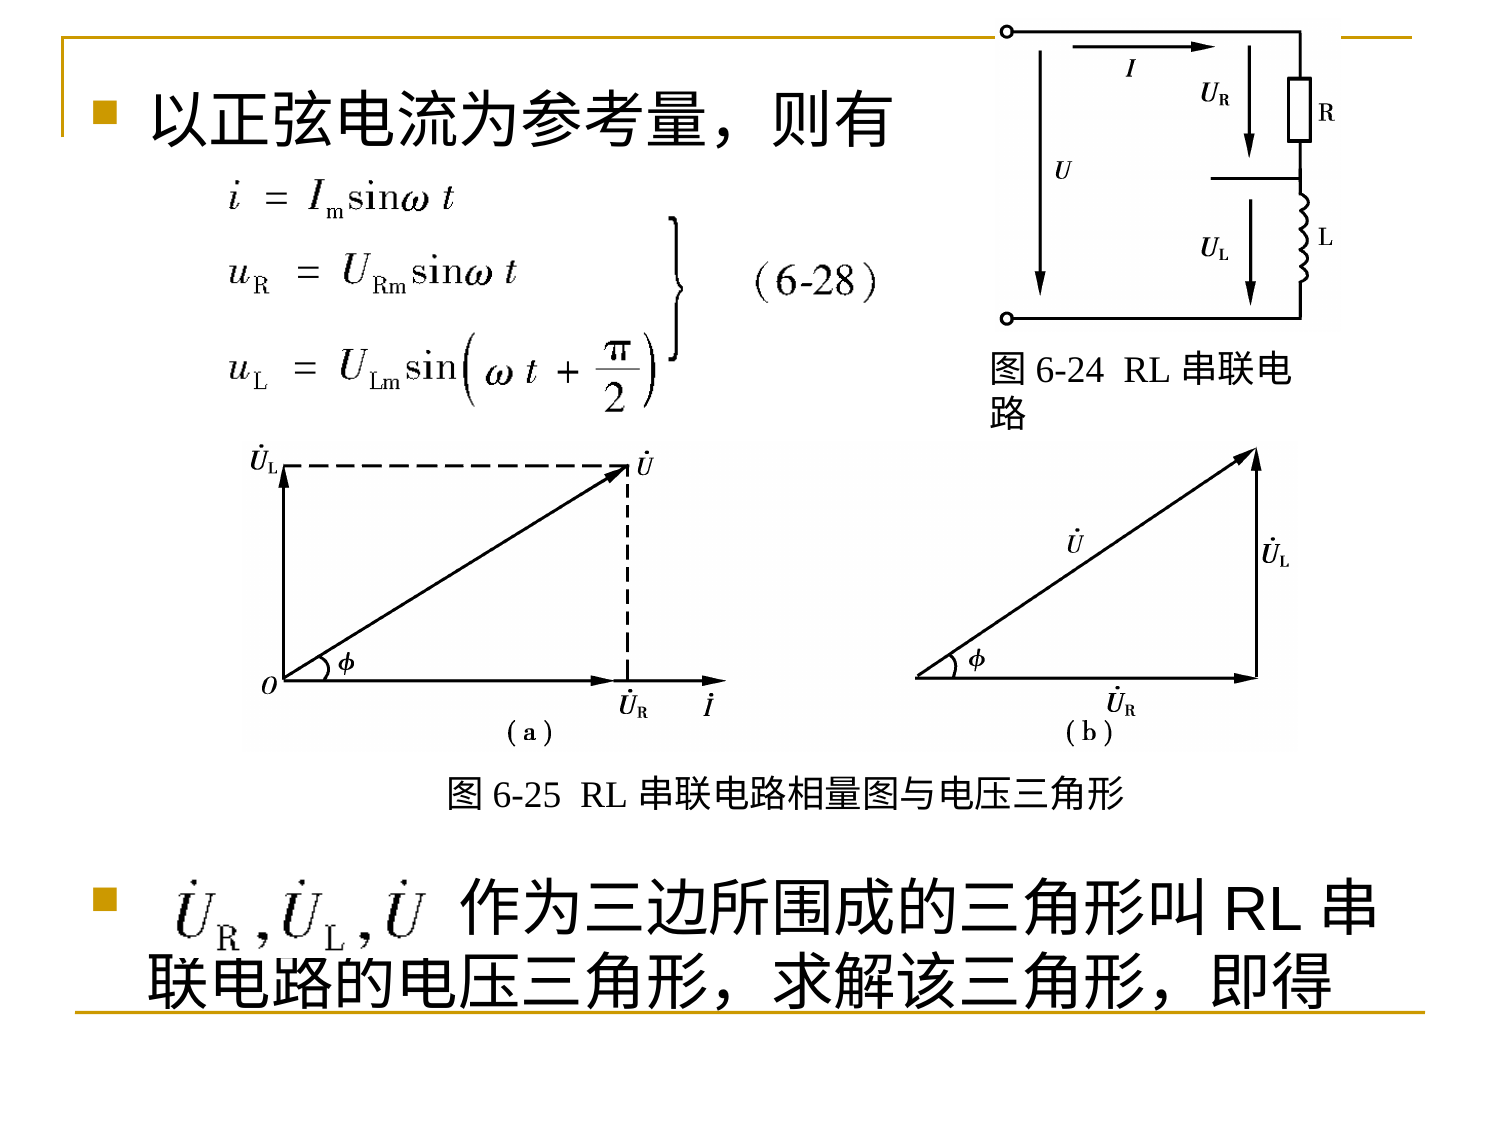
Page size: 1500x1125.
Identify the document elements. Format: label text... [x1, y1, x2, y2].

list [173, 877, 432, 958]
text_box 图6-24 RL串联电路 [974, 337, 1341, 443]
text_box 图6-25 RL串联电路相量图与电压三角形 [431, 762, 1176, 822]
picture [995, 18, 1341, 332]
list 以正弦电流为参考量，则有 作为三边所围成的三角形叫RL串联电路的电压三角形，求解该三角形，即得 [74, 72, 1436, 1085]
picture [242, 441, 1298, 752]
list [218, 172, 881, 421]
